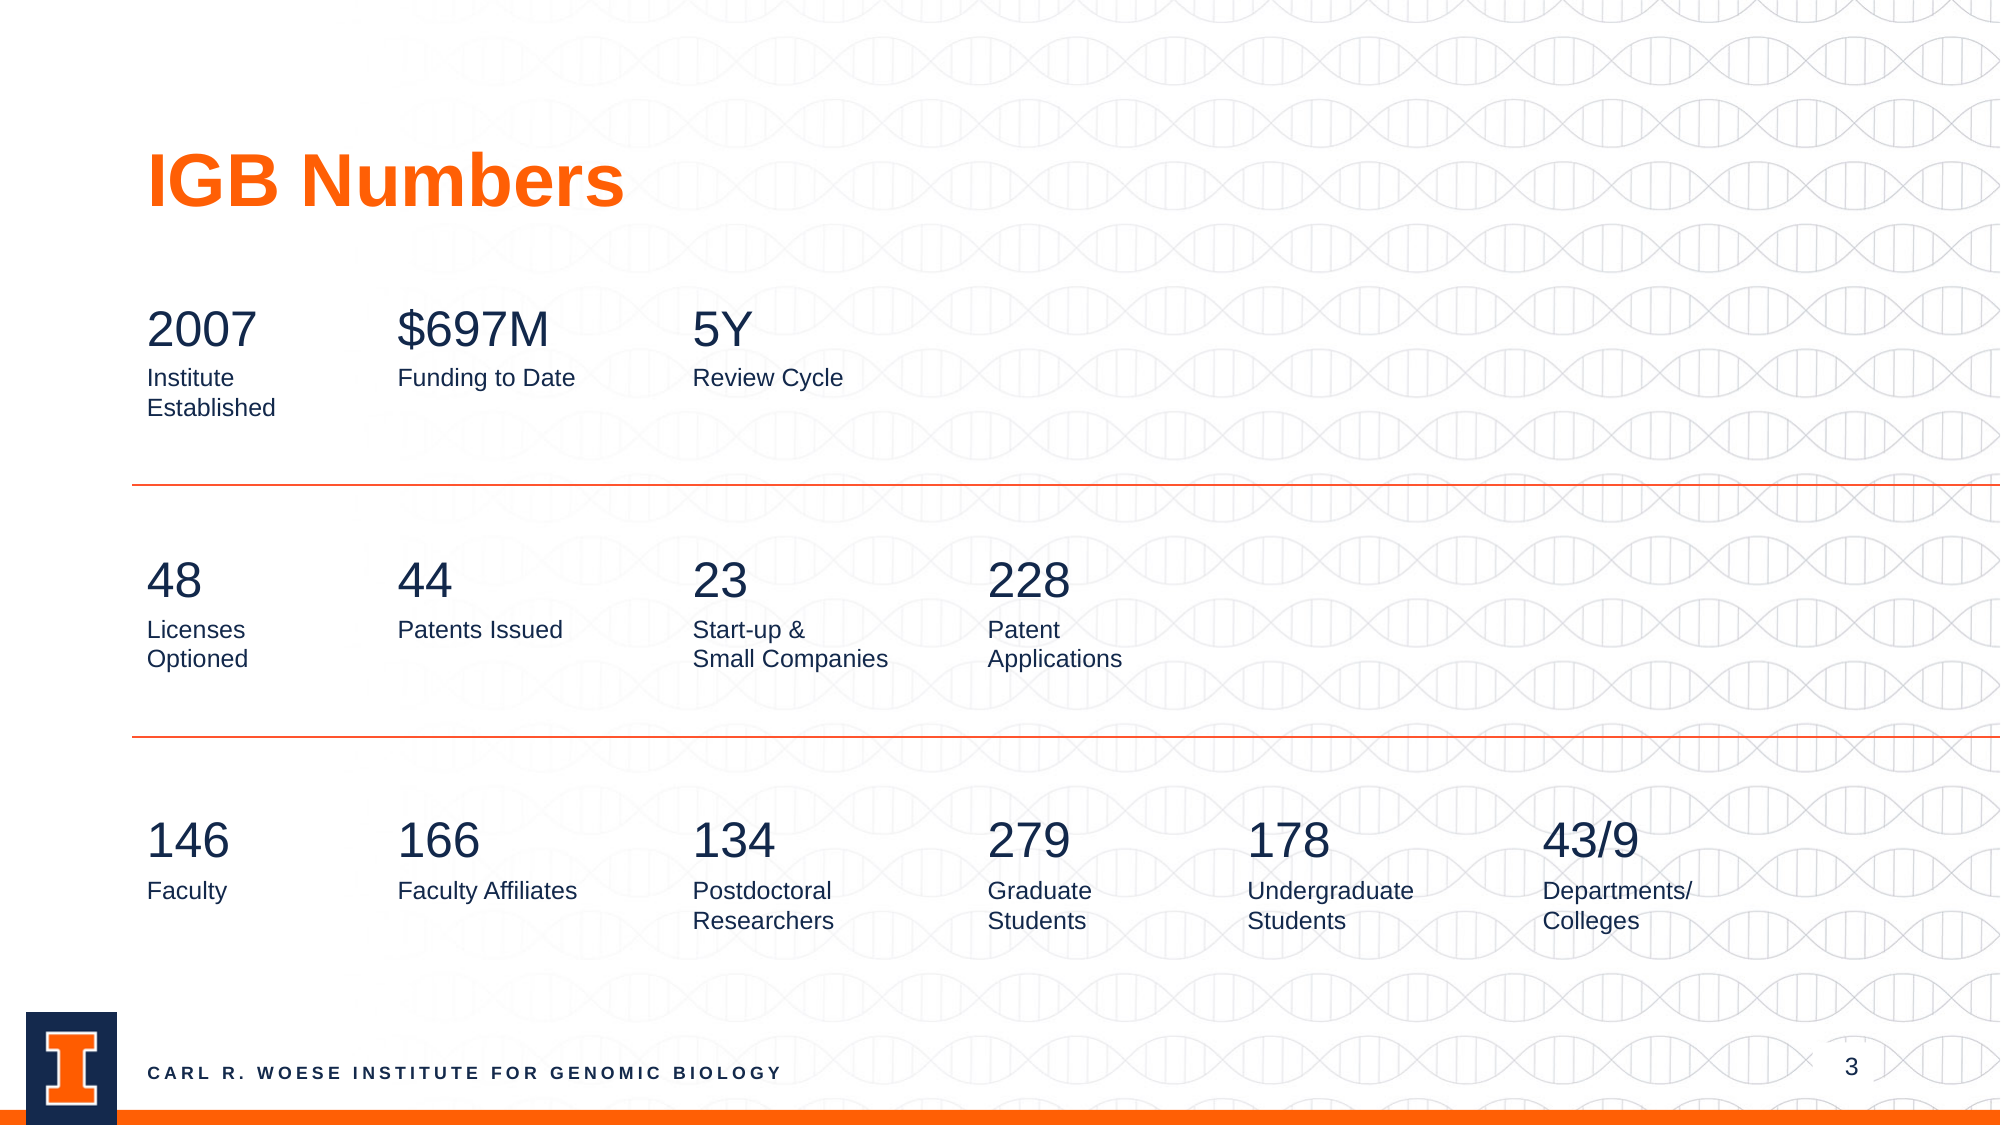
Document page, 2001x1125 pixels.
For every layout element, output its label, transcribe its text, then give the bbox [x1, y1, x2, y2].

footer CARL R. WOESE INSTITUTE FOR GENOMIC BIOLOGY [132, 1042, 846, 1103]
picture [0, 0, 2001, 1125]
slide_number 3 [1812, 1042, 1874, 1088]
